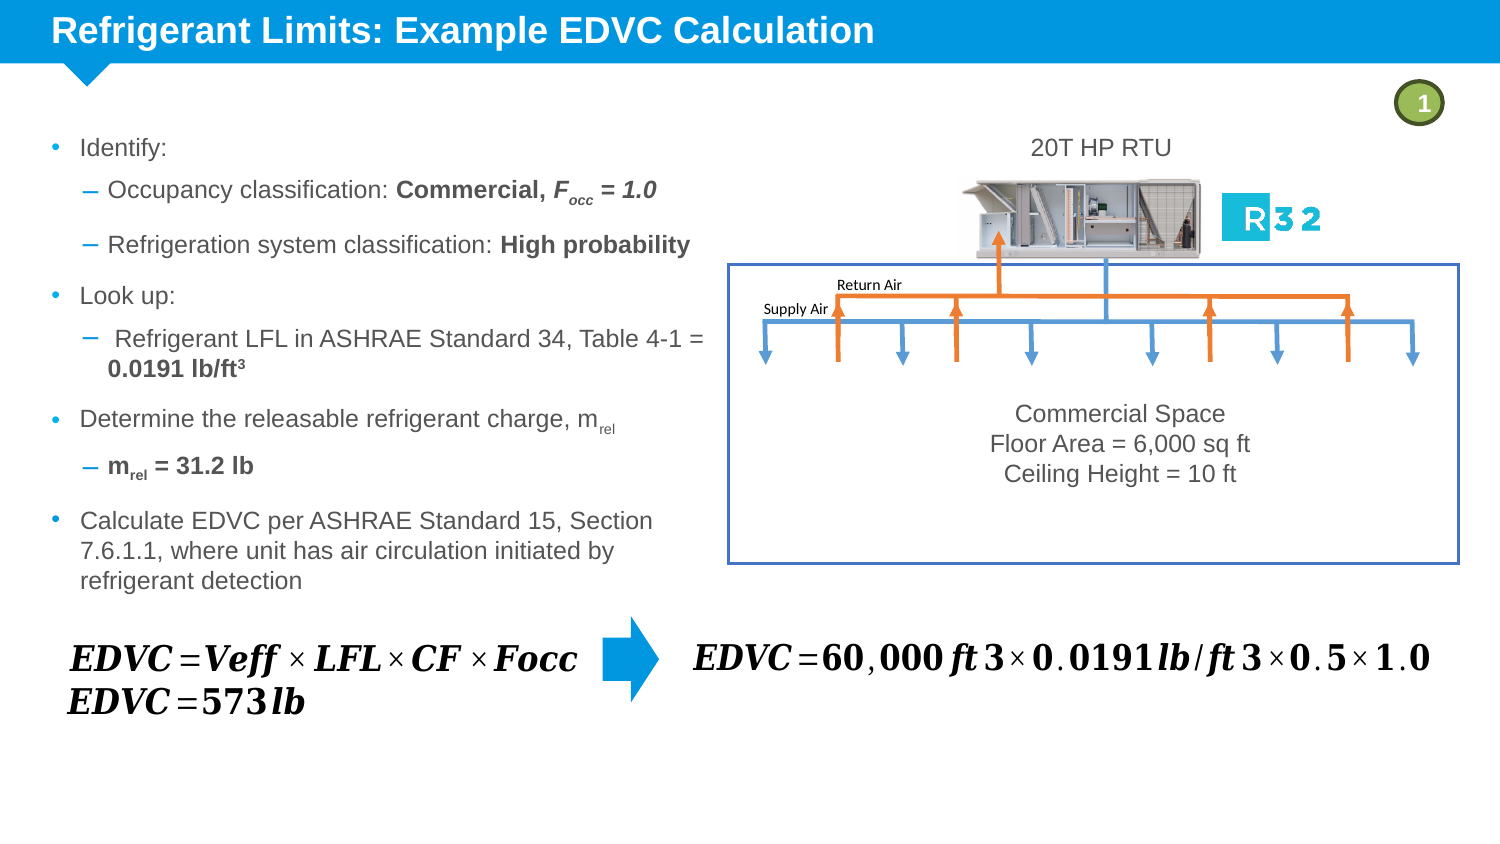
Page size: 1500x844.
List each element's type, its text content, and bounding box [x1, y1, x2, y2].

picture [570, 106, 1500, 580]
list Identify: Occupancy classification: Commercial, Focc = 1.0 Refrigeration system classification: High probability Look up: Refrigerant LFL in ASHRAE Standard 34, Table 4-1 = 0.0191 lb/ft3 Determine the releasable refrigerant charge, mrel mrel = 31.2 lb Calculate EDVC per ASHRAE Standard 15, Section 7.6.1.1, where unit has air circulation initiated by refrigerant detection [36, 124, 723, 757]
title Refrigerant Limits: Example EDVC Calculation [36, 0, 1461, 61]
text_box 1 [1393, 79, 1445, 105]
text_box [602, 616, 660, 703]
